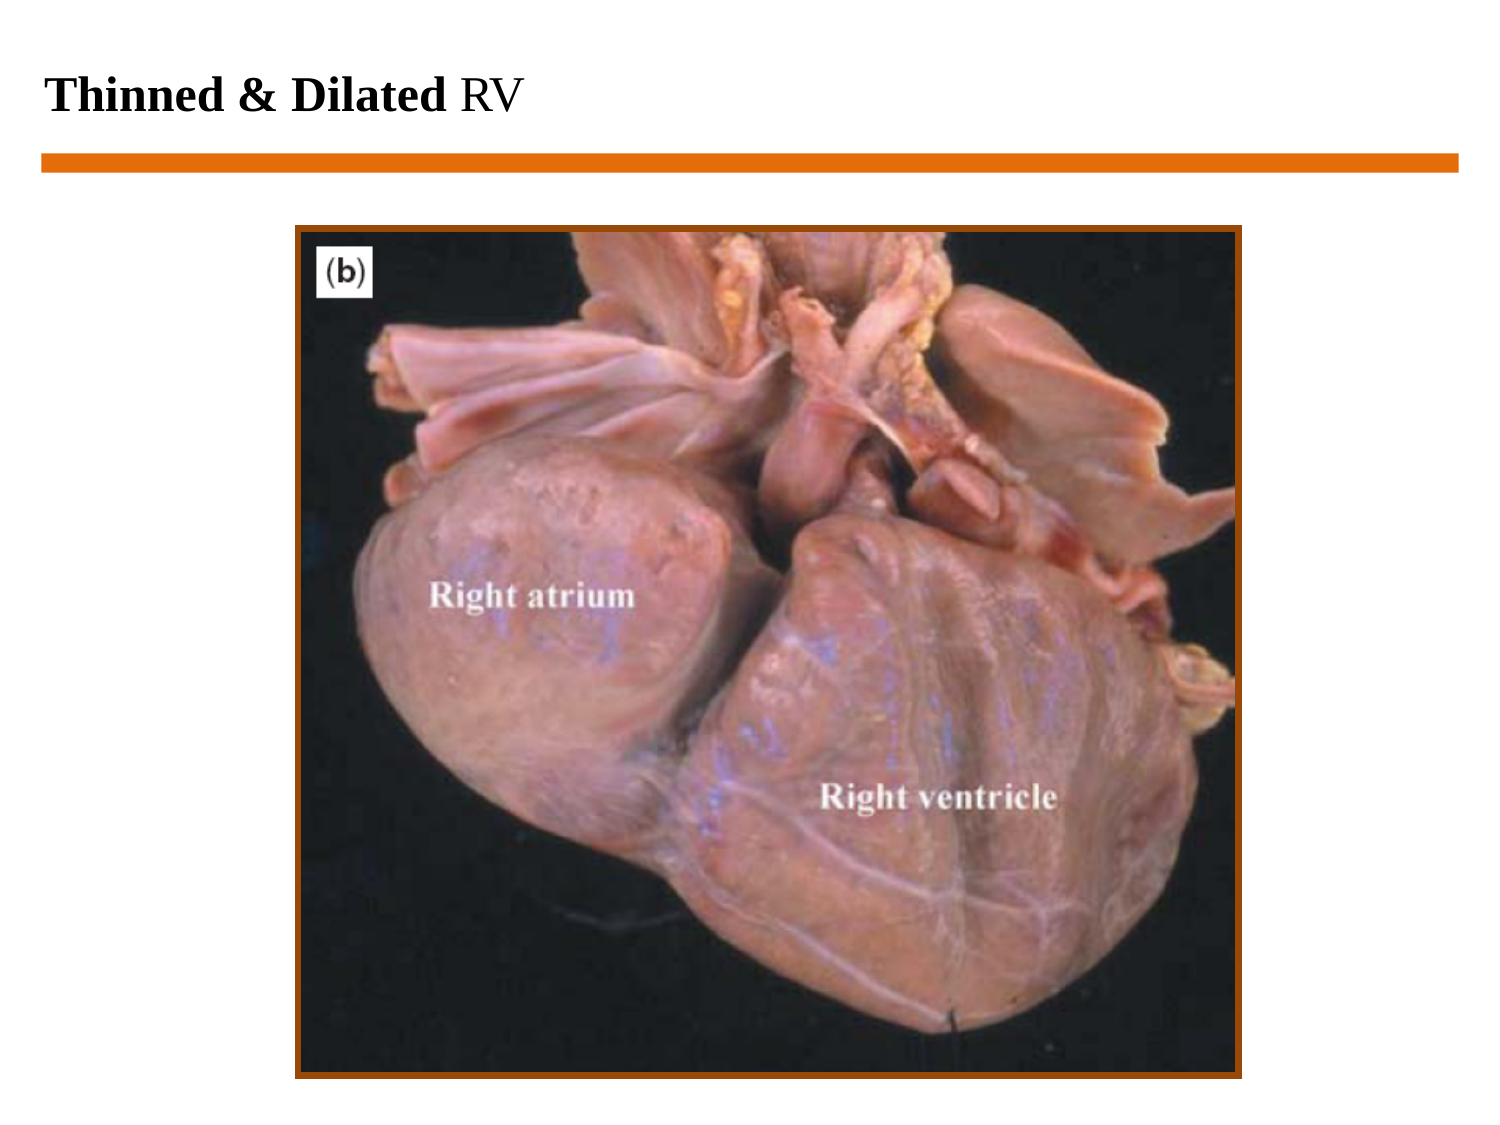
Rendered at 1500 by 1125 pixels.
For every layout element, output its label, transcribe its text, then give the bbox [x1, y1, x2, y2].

picture [300, 231, 1236, 1073]
text_box Thinned & Dilated RV [29, 54, 561, 130]
text_box [39, 151, 1461, 175]
